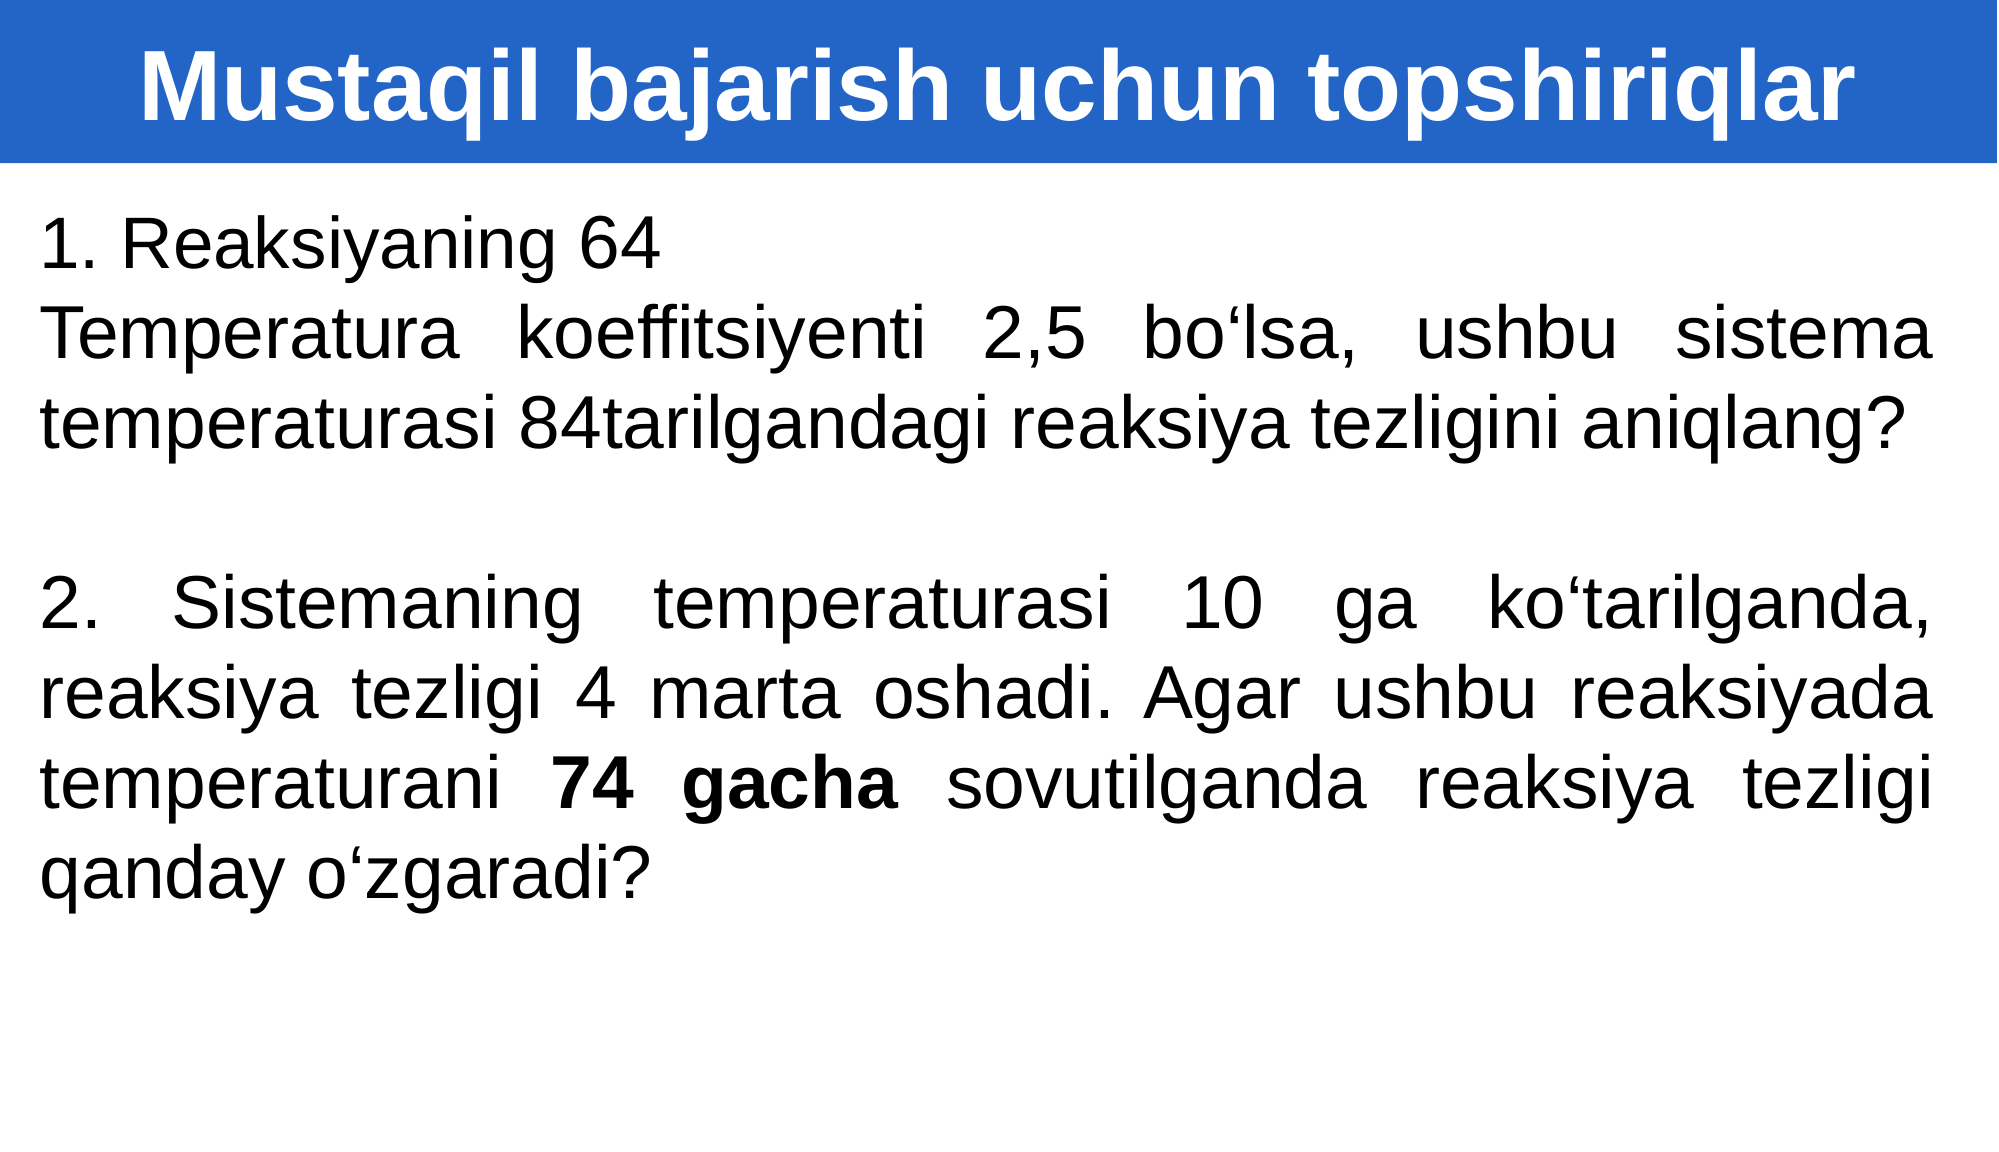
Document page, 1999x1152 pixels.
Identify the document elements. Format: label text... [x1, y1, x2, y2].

text_box Mustaqil bajarish uchun topshiriqlar [0, 0, 1997, 164]
